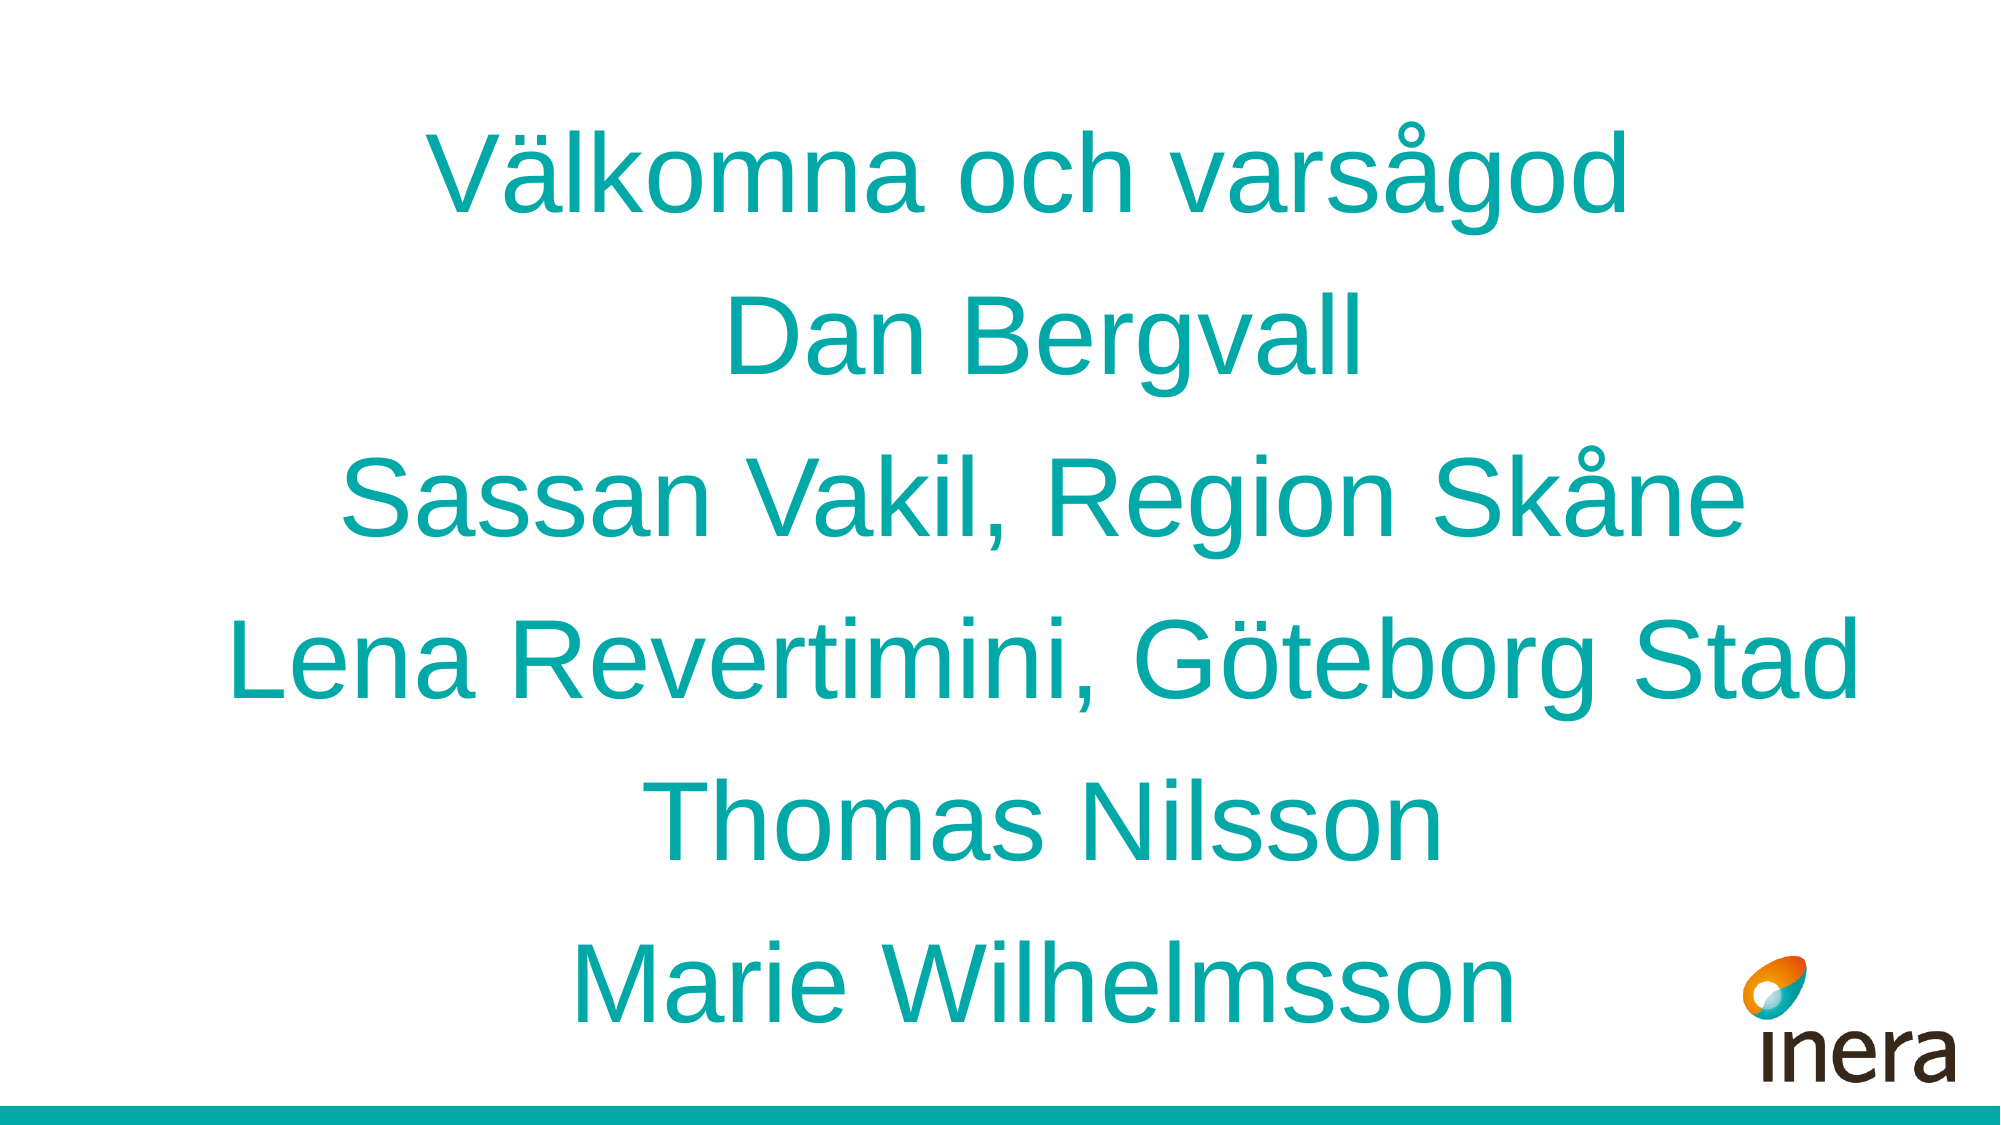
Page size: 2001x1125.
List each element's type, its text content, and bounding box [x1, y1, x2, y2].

subtitle Välkomna och varsågod Dan Bergvall Sassan Vakil, Region Skåne Lena Revertimini, Göteborg Stad Thomas Nilsson Marie Wilhelmsson [220, 73, 1868, 1047]
picture [1715, 928, 1987, 1091]
